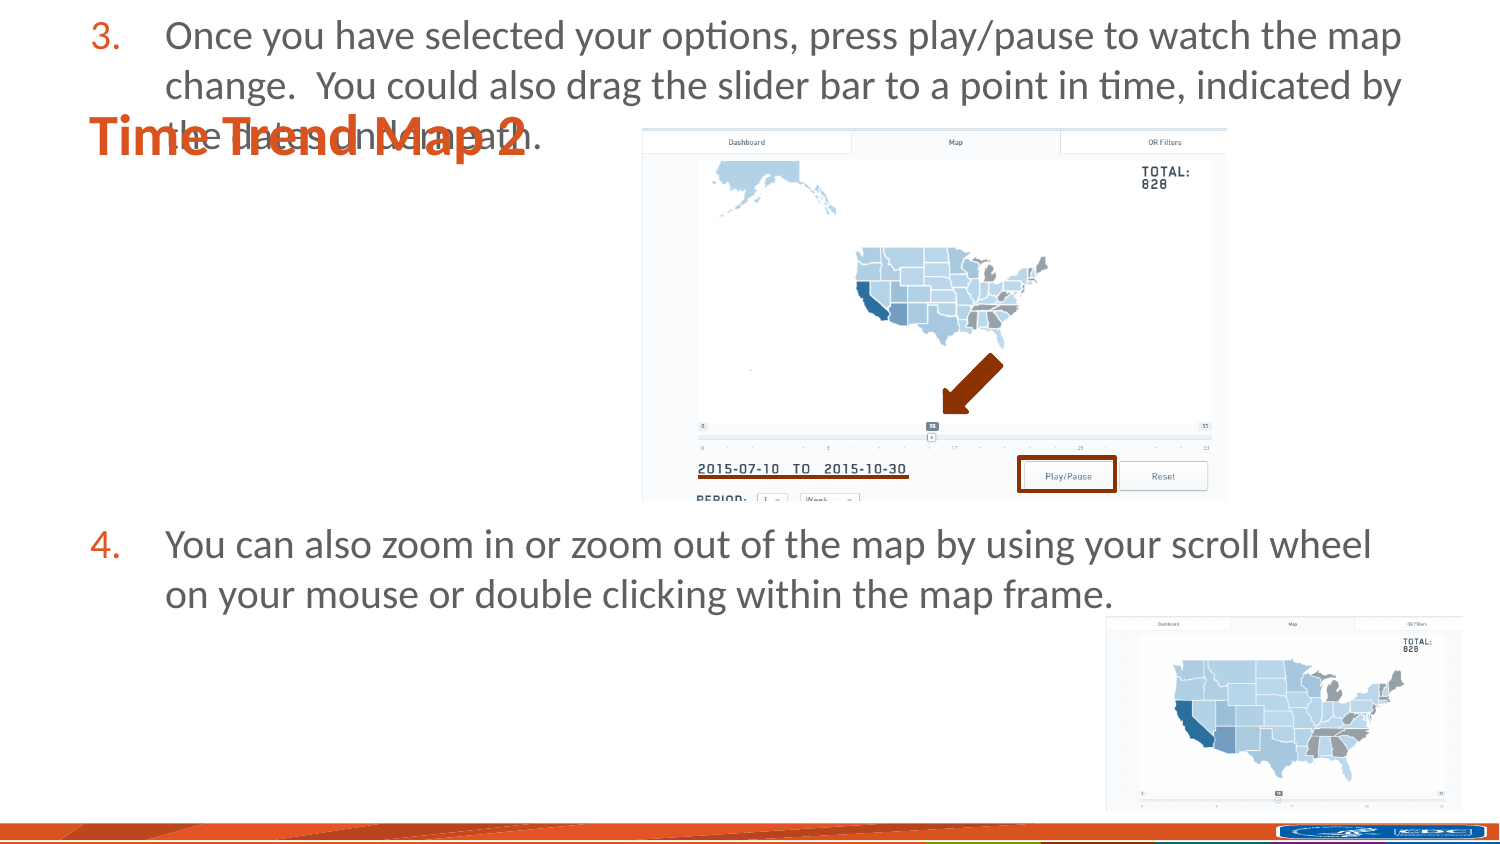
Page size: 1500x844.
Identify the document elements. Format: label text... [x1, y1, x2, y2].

title Time Trend Map 2 [75, 33, 1425, 175]
picture [1106, 616, 1463, 812]
list Once you have selected your options, press play/pause to watch the map change. You could also drag the slider bar to a point in time, indicated by the dates underneath. You can also zoom in or zoom out of the map by using your scroll wheel on your mouse or double clicking within the map frame. [75, 175, 1425, 549]
picture [640, 127, 1227, 501]
list Once you have selected your options, press play/pause to watch the map change. You could also drag the slider bar to a point in time, indicated by the dates underneath. You can also zoom in or zoom out of the map by using your scroll wheel on your mouse or double clicking within the map frame. [75, 0, 1425, 33]
